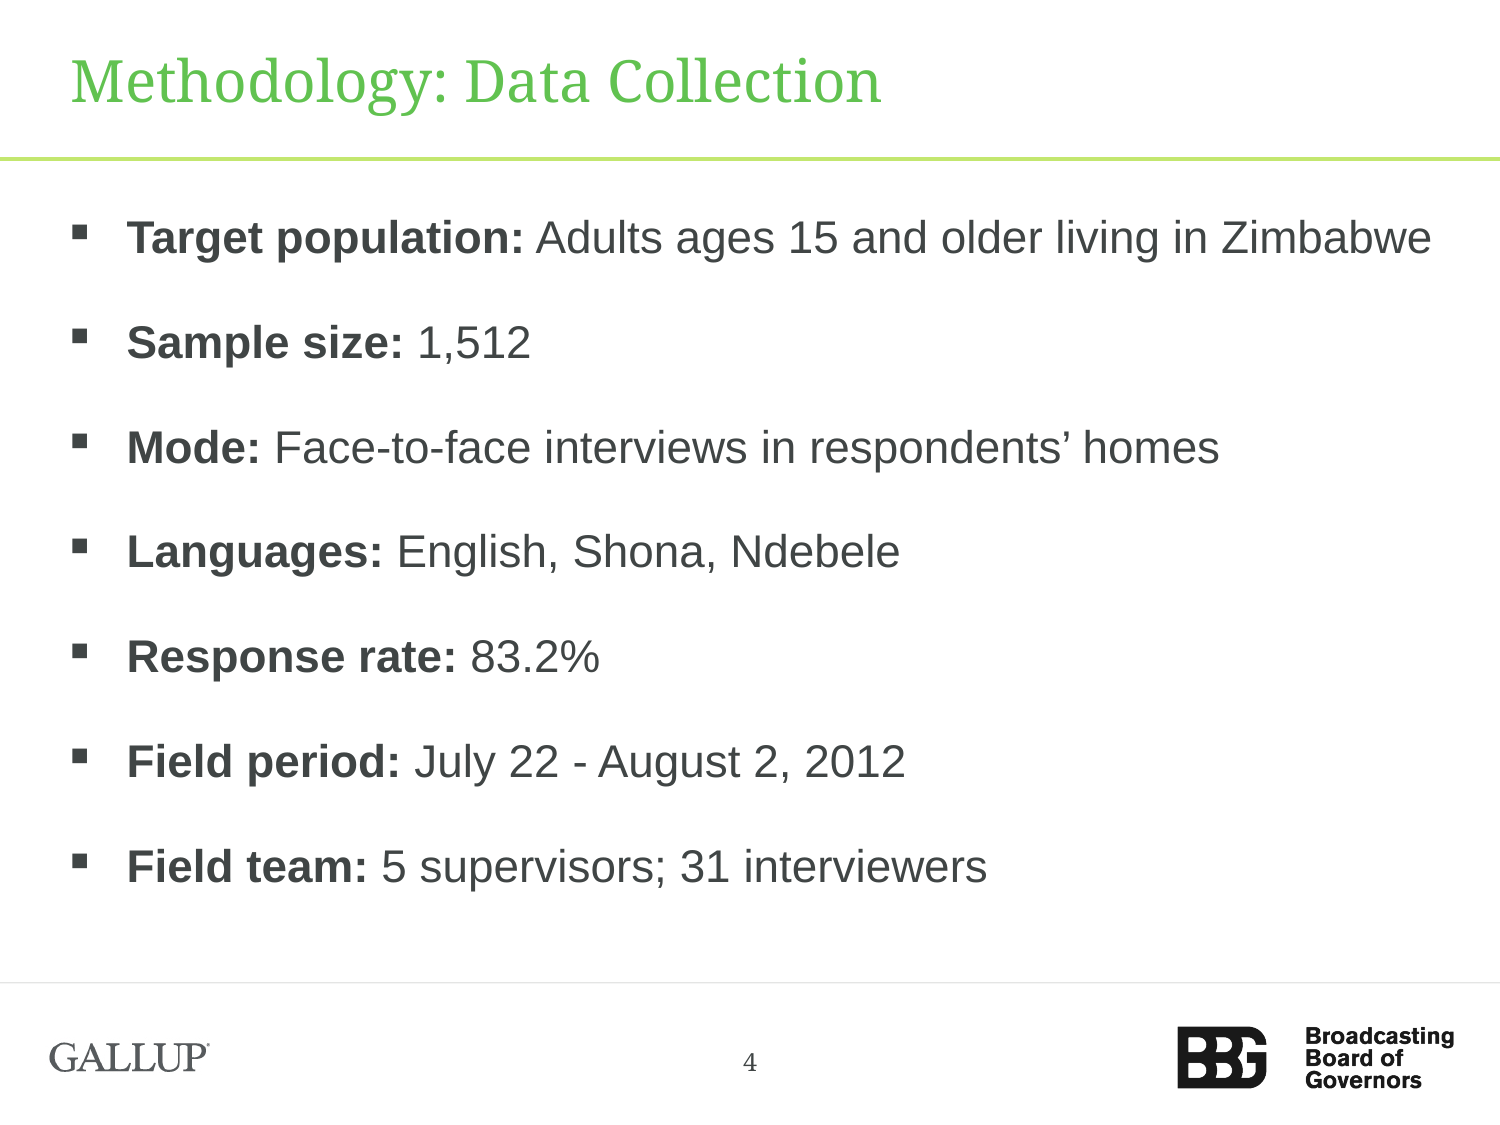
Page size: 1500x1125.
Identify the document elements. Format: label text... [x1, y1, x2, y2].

slide_number 4 [574, 1038, 926, 1117]
list Target population: Adults ages 15 and older living in Zimbabwe Sample size: 1,512 Mode: Face-to-face interviews in respondents’ homes Languages: English, Shona, Ndebele Response rate: 83.2% Field period: July 22 - August 2, 2012 Field team: 5 supervisors; 31 interviewers [55, 199, 1474, 962]
title Methodology: Data Collection [55, 30, 1461, 127]
picture [0, 984, 1500, 1125]
